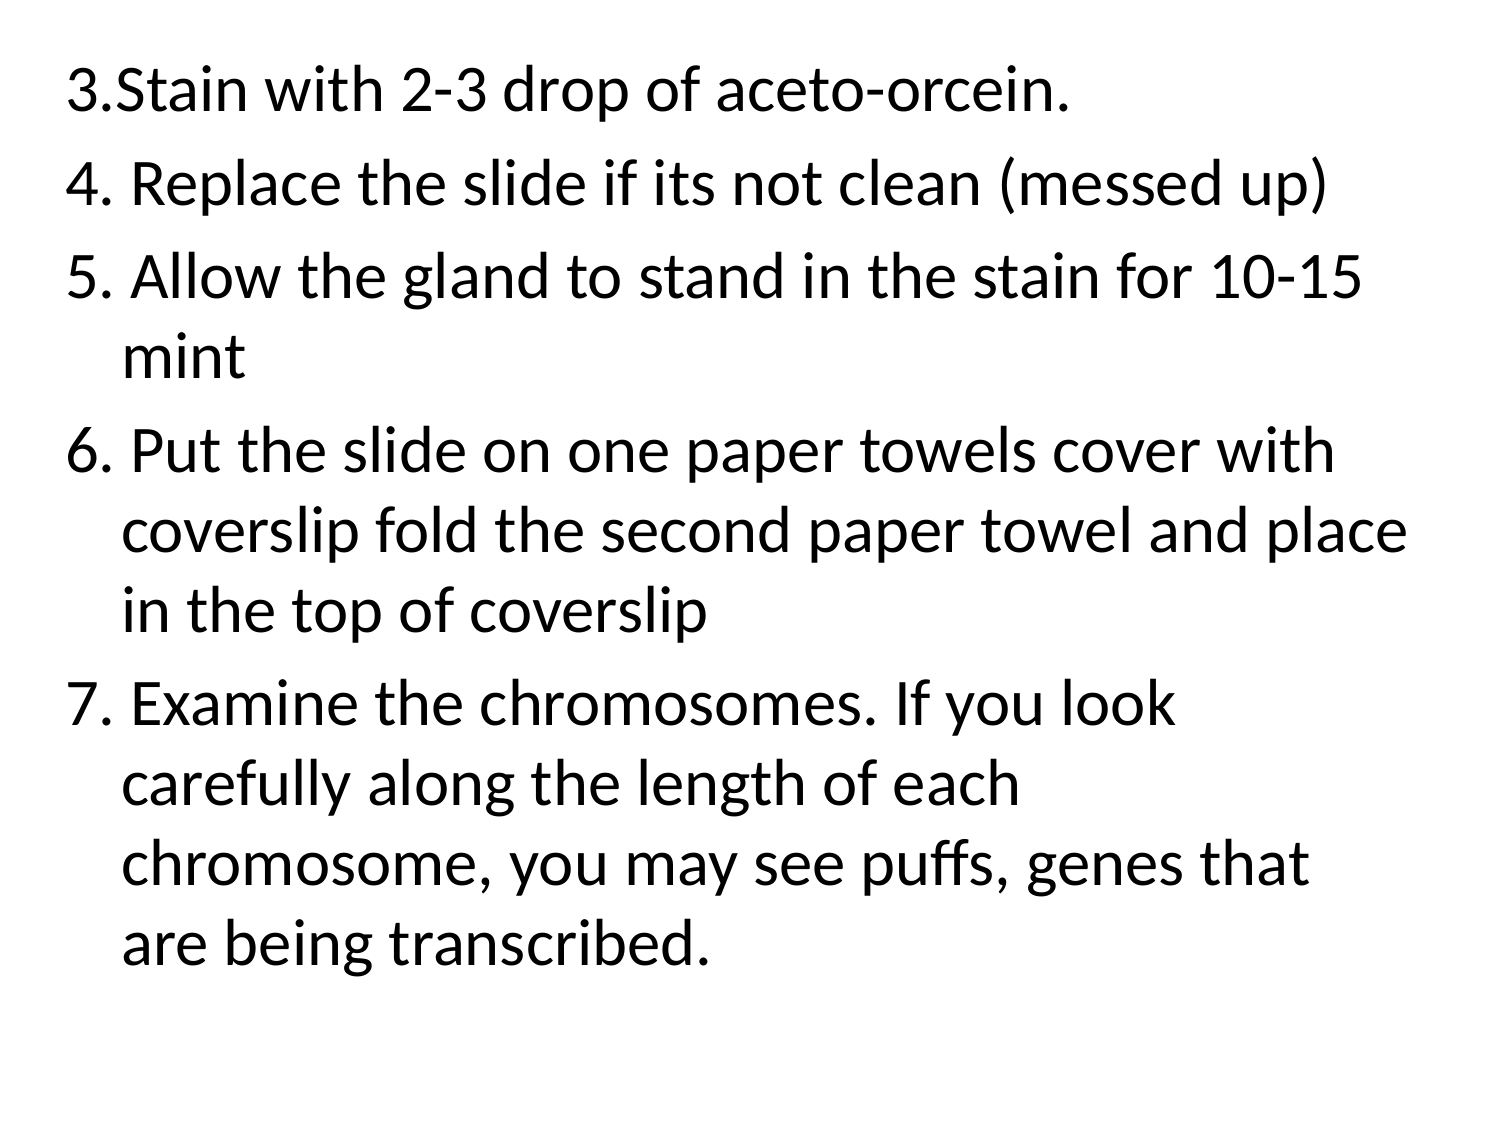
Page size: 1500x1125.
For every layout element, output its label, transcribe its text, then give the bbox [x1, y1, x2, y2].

list 3.Stain with 2-3 drop of aceto-orcein. 4. Replace the slide if its not clean (messed up) 5. Allow the gland to stand in the stain for 10-15 mint 6. Put the slide on one paper towels cover with coverslip fold the second paper towel and place in the top of coverslip 7. Examine the chromosomes. If you look carefully along the length of each chromosome, you may see puffs, genes that are being transcribed. [50, 37, 1425, 1125]
